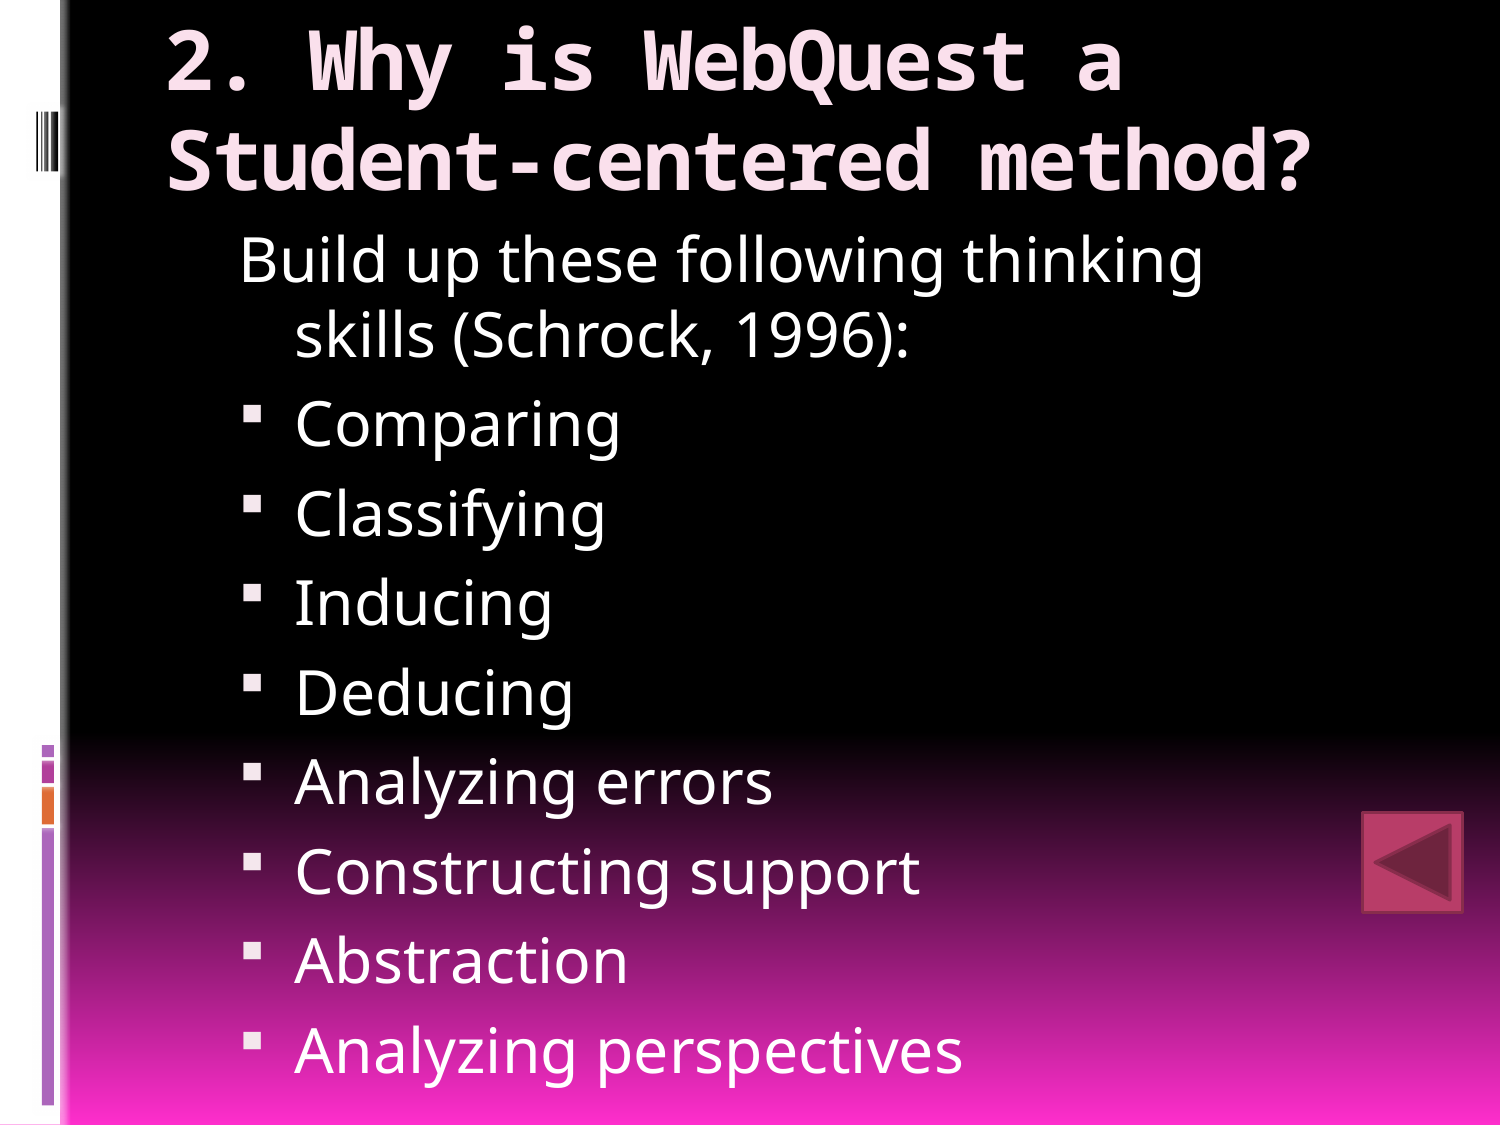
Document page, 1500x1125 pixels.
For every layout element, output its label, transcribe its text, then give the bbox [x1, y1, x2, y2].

text_box [1361, 811, 1464, 914]
title 2. Why is WebQuest a Student-centered method? [150, 0, 1425, 150]
list Build up these following thinking skills (Schrock, 1996): Comparing Classifying Inducing Deducing Analyzing errors Constructing support Abstraction Analyzing perspectives [212, 212, 1350, 1113]
